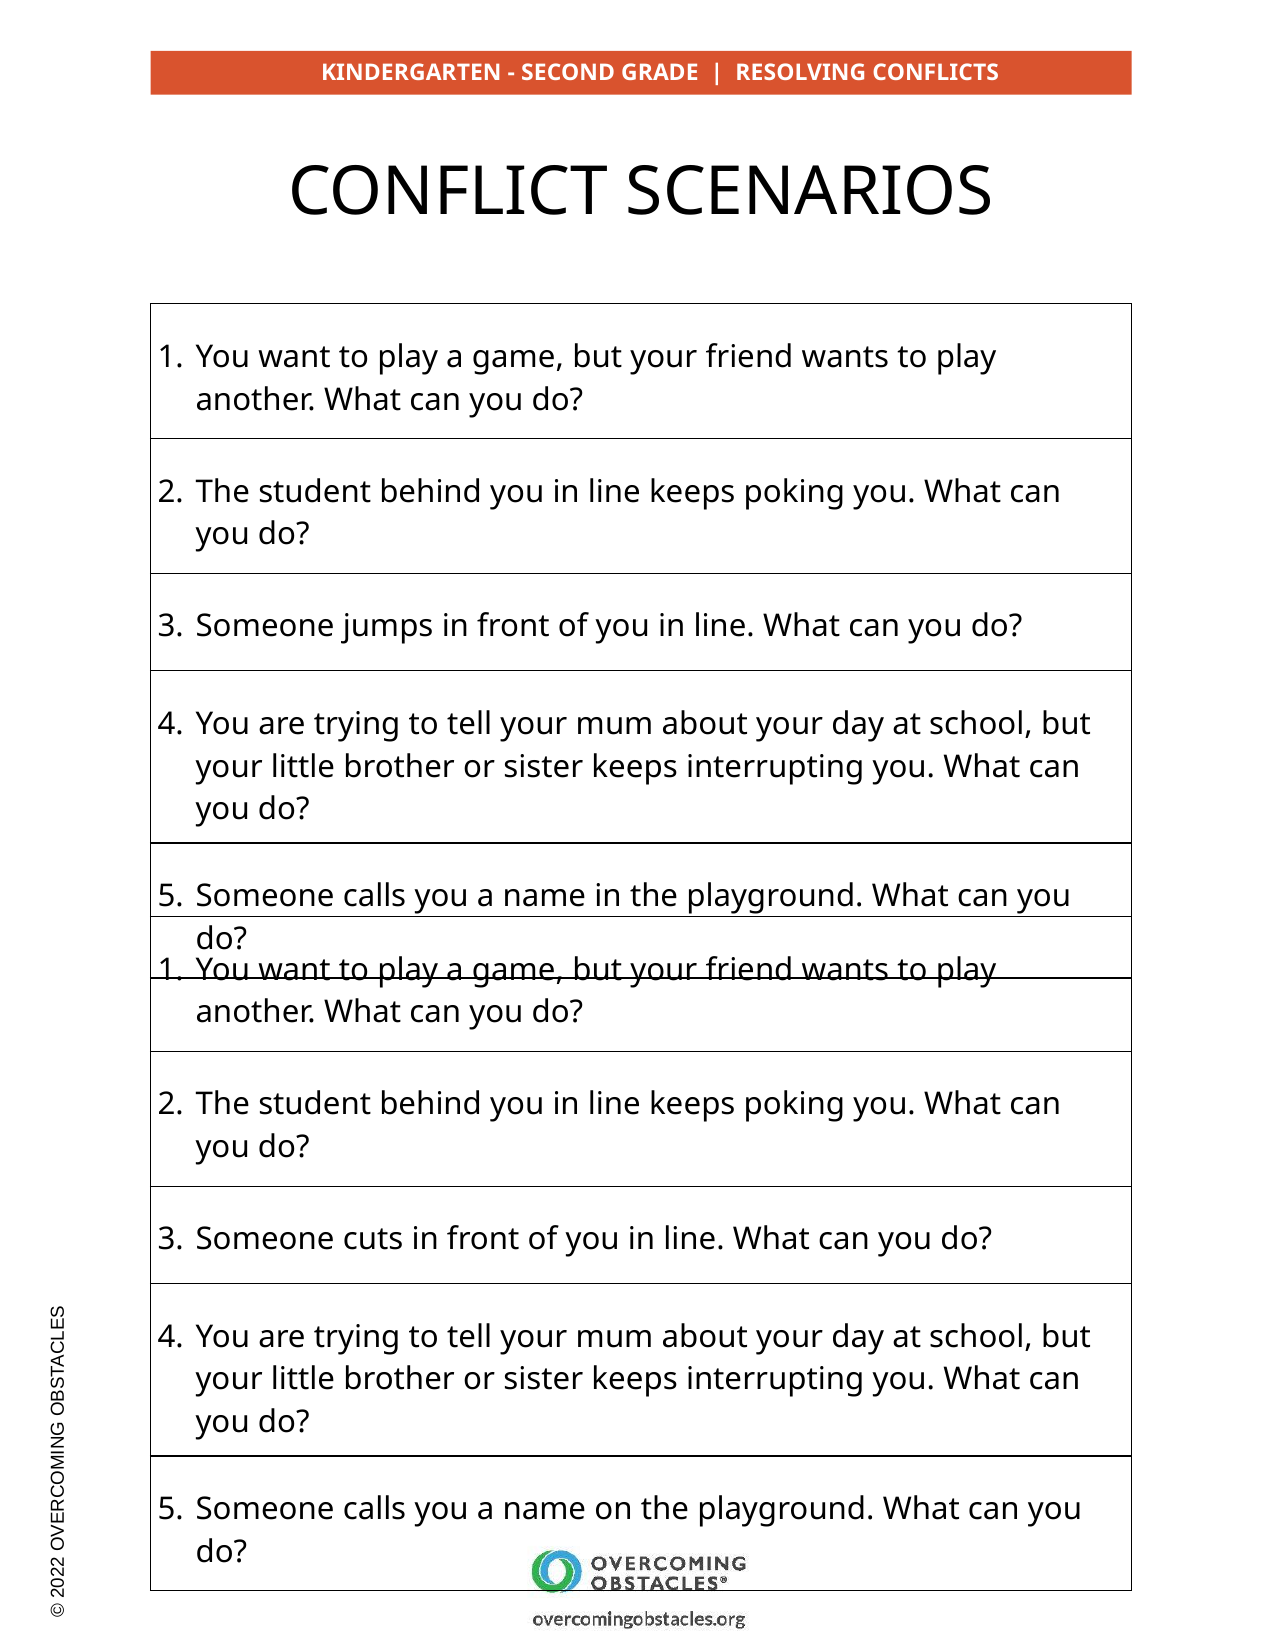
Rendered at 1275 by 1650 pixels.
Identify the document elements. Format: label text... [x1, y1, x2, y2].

table_cell Someone jumps in front of you in line. What can you do? [151, 574, 1131, 670]
table_cell Someone cuts in front of you in line. What can you do? [151, 1187, 1131, 1283]
text_box KINDERGARTEN - SECOND GRADE | RESOLVING CONFLICTS [239, 43, 1082, 99]
text_box CONFLICT SCENARIOS [63, 131, 1219, 243]
table_cell The student behind you in line keeps poking you. What can you do? [151, 1052, 1131, 1186]
picture [516, 1529, 766, 1650]
table_header You want to play a game, but your friend wants to play another. What can you do? [151, 304, 1131, 438]
text_box [150, 50, 239, 95]
table_header You want to play a game, but your friend wants to play another. What can you do? [151, 917, 1131, 1051]
table_cell Someone calls you a name on the playground. What can you do? [151, 1457, 1131, 1590]
text_box © 2022 OVERCOMING OBSTACLES [33, 1264, 79, 1633]
table_cell You are trying to tell your mum about your day at school, but your little brother or sister keeps interrupting you. What can you do? [151, 1284, 1131, 1455]
text_box [1082, 50, 1132, 95]
table_cell The student behind you in line keeps poking you. What can you do? [151, 439, 1131, 573]
table_cell You are trying to tell your mum about your day at school, but your little brother or sister keeps interrupting you. What can you do? [151, 671, 1131, 842]
table_cell Someone calls you a name in the playground. What can you do? [151, 844, 1131, 916]
